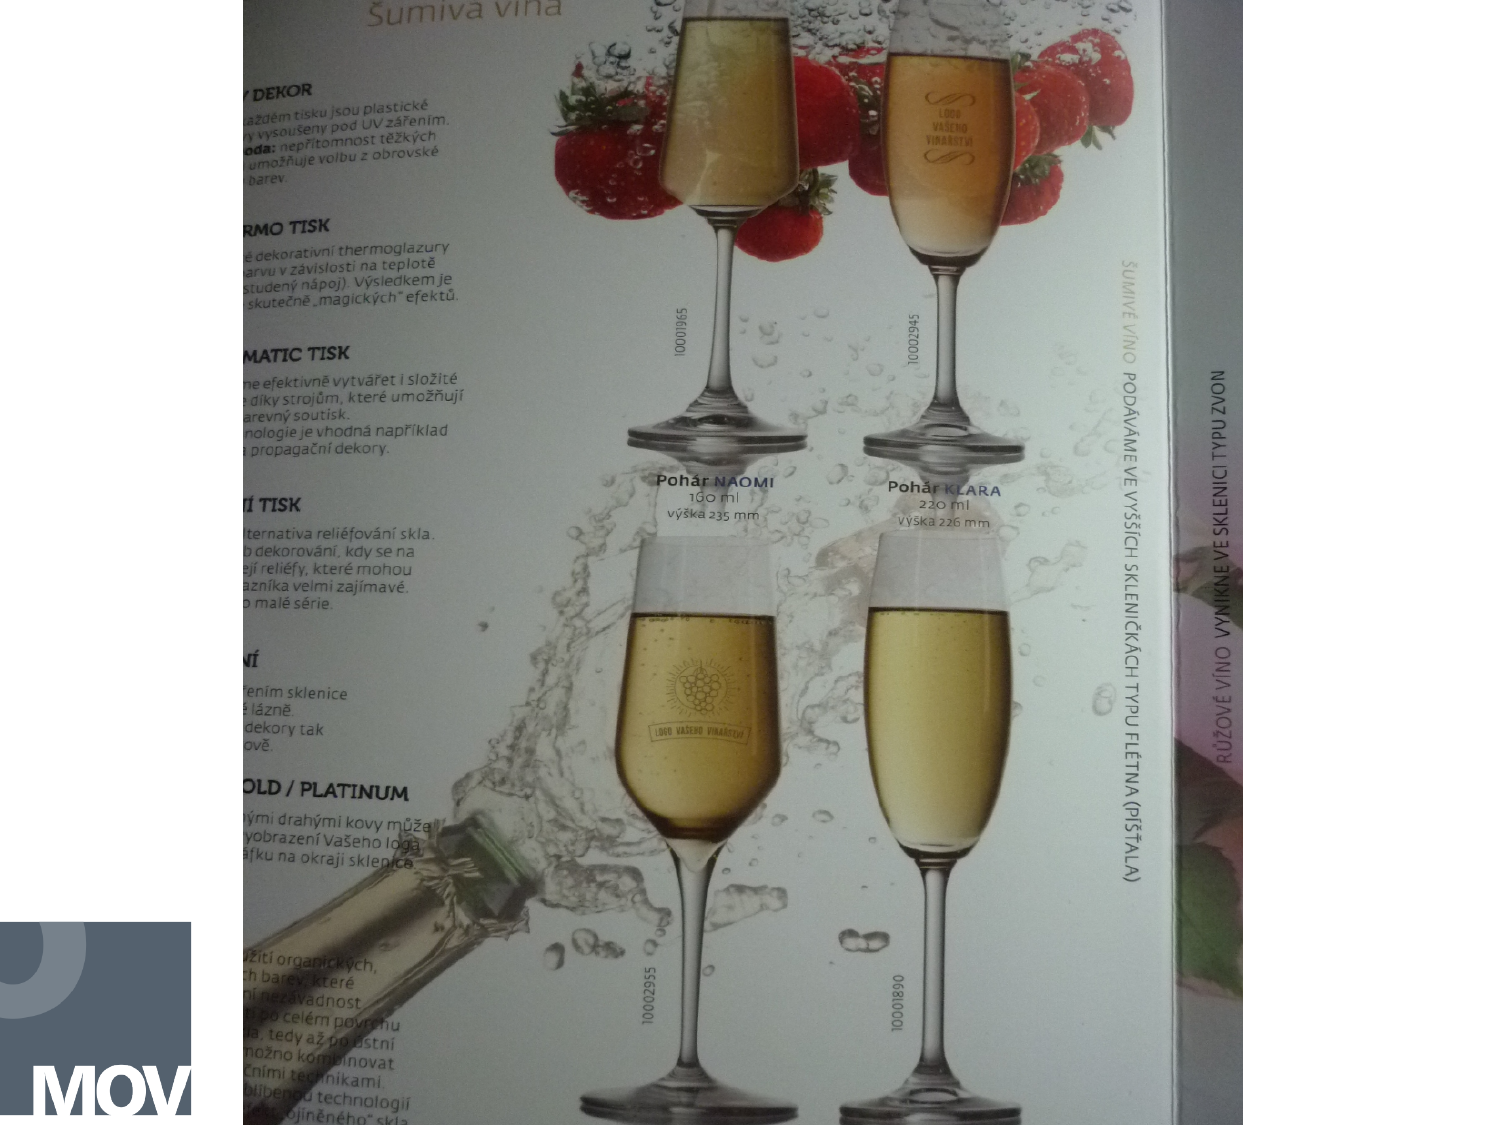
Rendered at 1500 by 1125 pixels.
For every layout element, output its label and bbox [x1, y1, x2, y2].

picture [0, 0, 1314, 1125]
